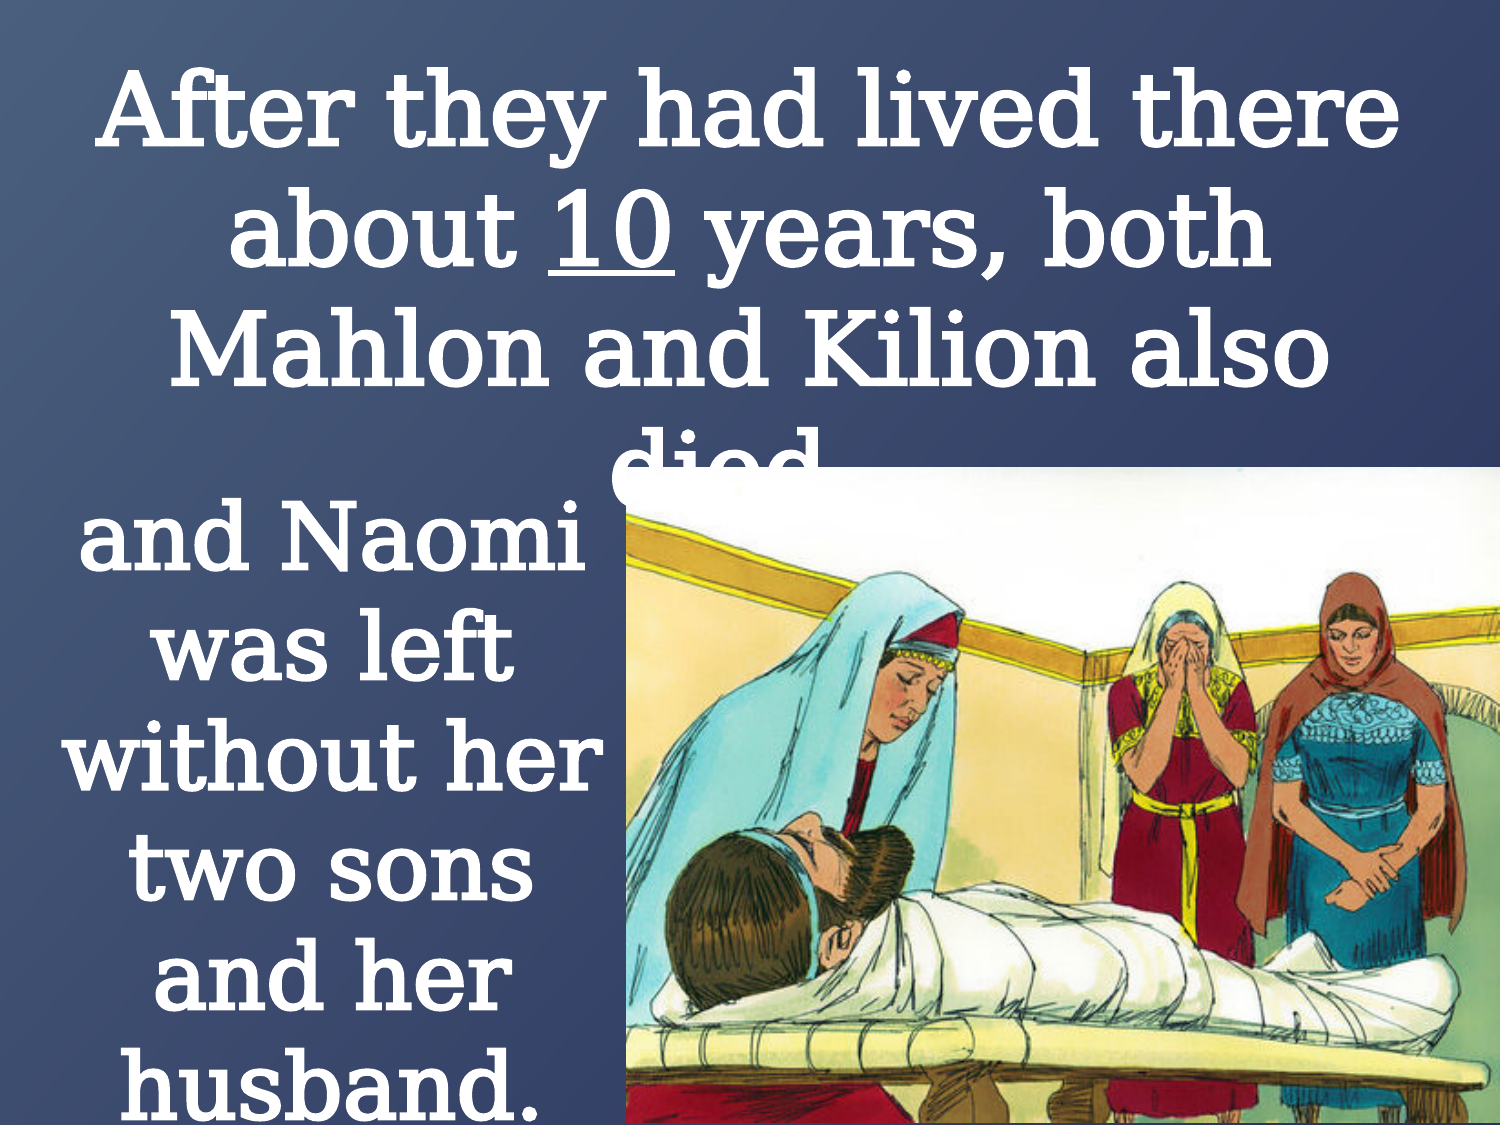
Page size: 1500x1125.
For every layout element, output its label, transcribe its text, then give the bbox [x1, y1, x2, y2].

text_box After they had lived there about 10 years, both Mahlon and Kilion also died, [37, 37, 1463, 469]
text_box and Naomi was left without her two sons and her husband. [37, 469, 626, 1125]
picture [625, 467, 1500, 1124]
